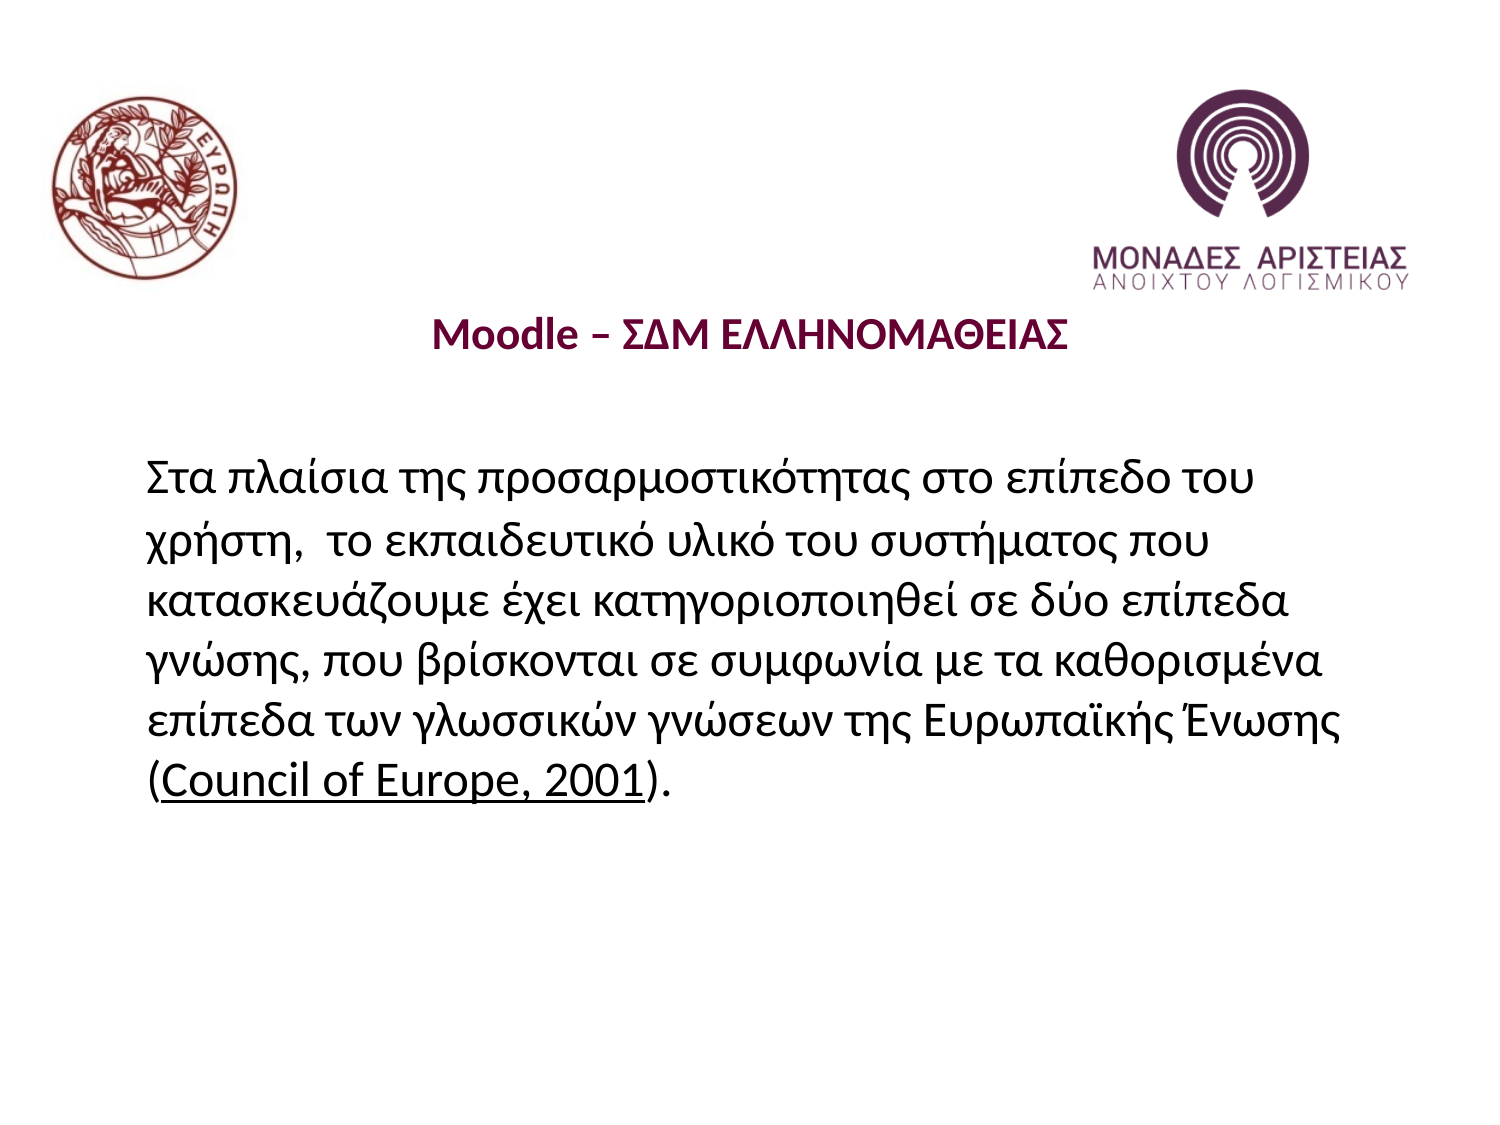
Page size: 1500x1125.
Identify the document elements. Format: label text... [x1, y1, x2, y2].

picture [41, 86, 249, 291]
picture [1092, 89, 1409, 291]
list Moodle – ΣΔΜ ΕΛΛΗΝΟΜΑΘΕΙΑΣ Στα πλαίσια της προσαρμοστικότητας στο επίπεδο του χρήστη, το εκπαιδευτικό υλικό του συστήματος που κατασκευάζουμε έχει κατηγοριοποιηθεί σε δύο επίπεδα γνώσης, που βρίσκονται σε συμφωνία με τα καθορισμένα επίπεδα των γλωσσικών γνώσεων της Ευρωπαϊκής Ένωσης (Council of Europe, 2001). [75, 302, 1425, 1005]
